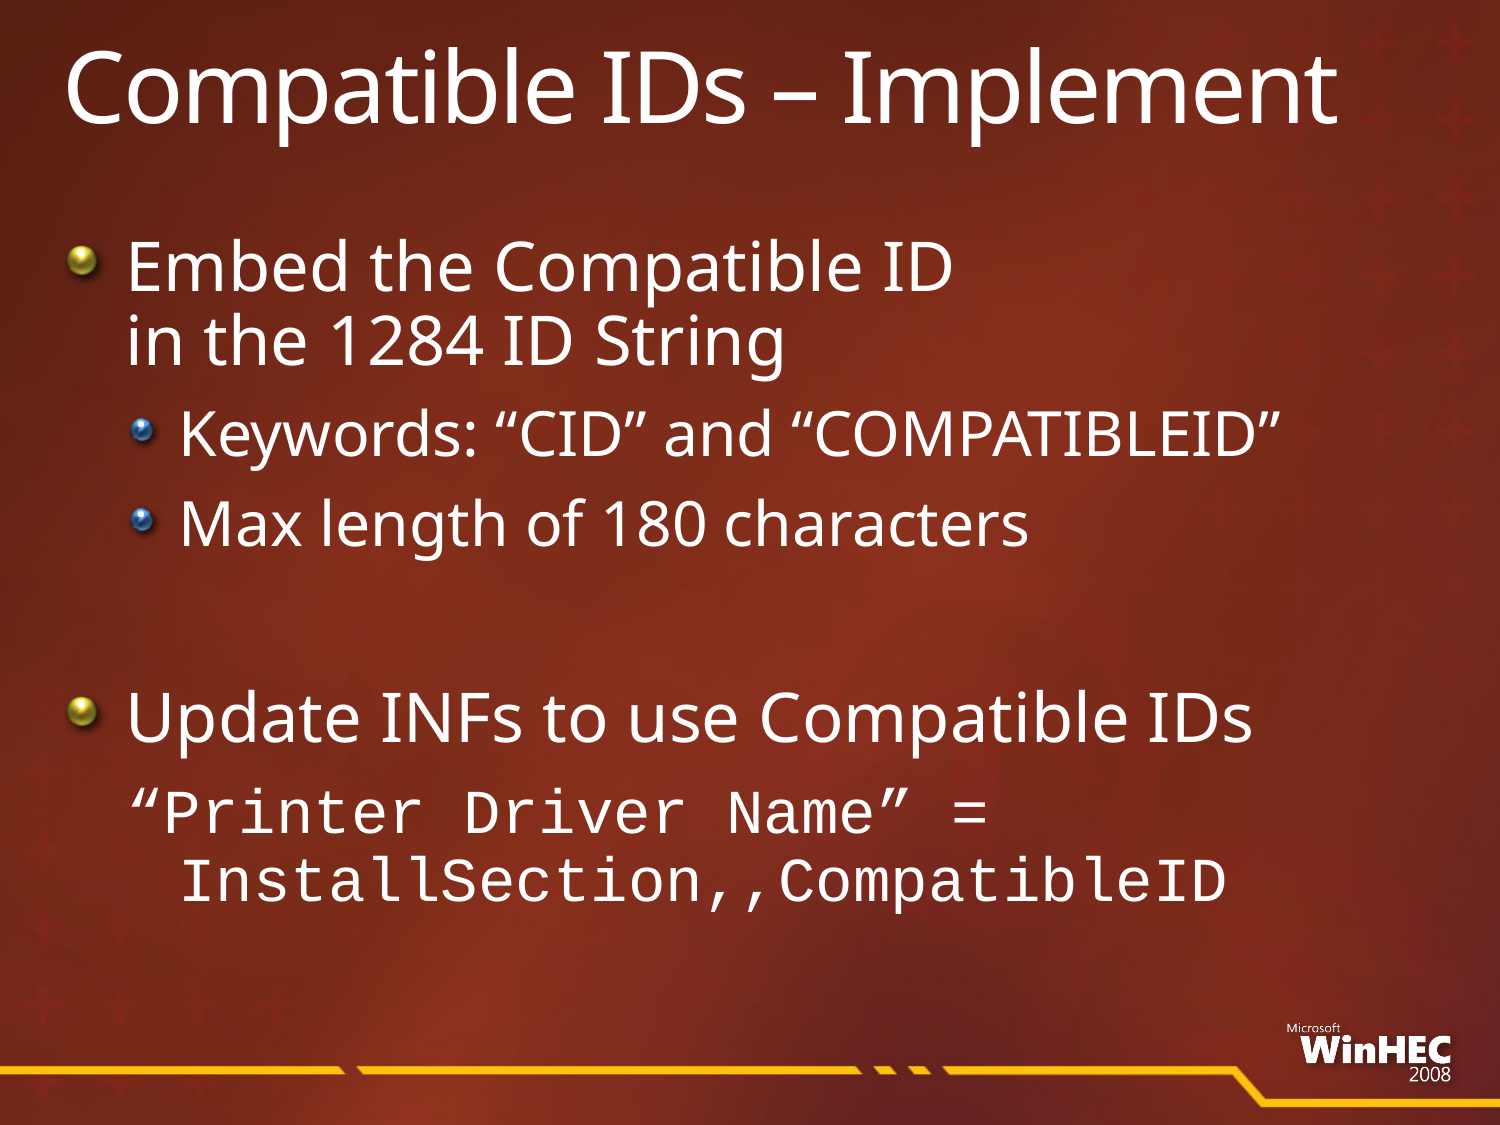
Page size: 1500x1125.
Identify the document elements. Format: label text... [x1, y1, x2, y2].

title Compatible IDs – Implement [62, 37, 1438, 147]
picture [126, 415, 162, 451]
picture [0, 0, 1500, 1125]
picture [126, 505, 162, 541]
list Embed the Compatible ID in the 1284 ID String Keywords: “CID” and “COMPATIBLEID” Max length of 180 characters Update INFs to use Compatible IDs “Printer Driver Name” = InstallSection,,CompatibleID [62, 231, 1438, 1125]
